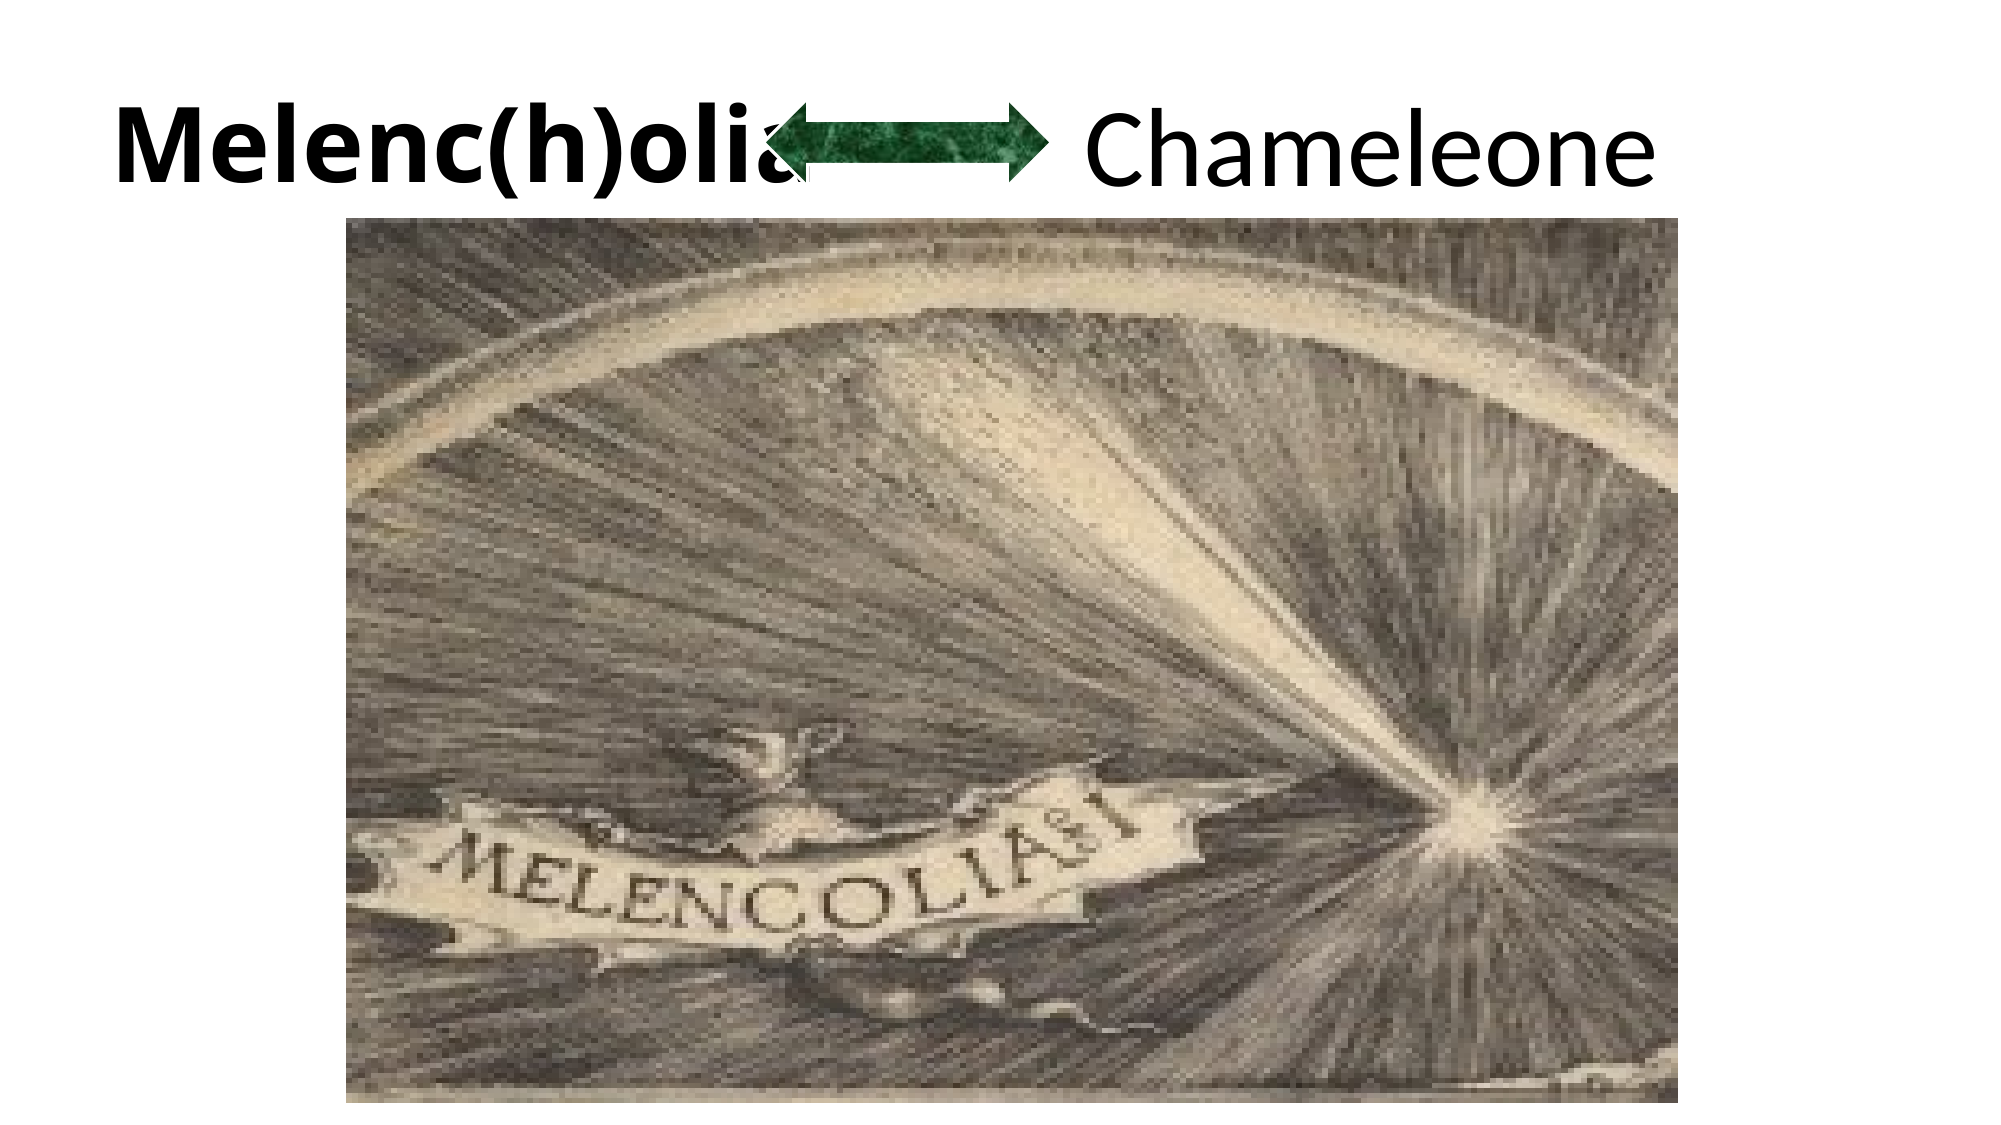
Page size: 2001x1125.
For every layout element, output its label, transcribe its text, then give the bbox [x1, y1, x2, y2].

picture [346, 218, 1678, 1103]
text_box [761, 94, 1054, 191]
title Melenc(h)olia [95, 72, 852, 213]
text_box Chameleone [1069, 66, 1675, 217]
